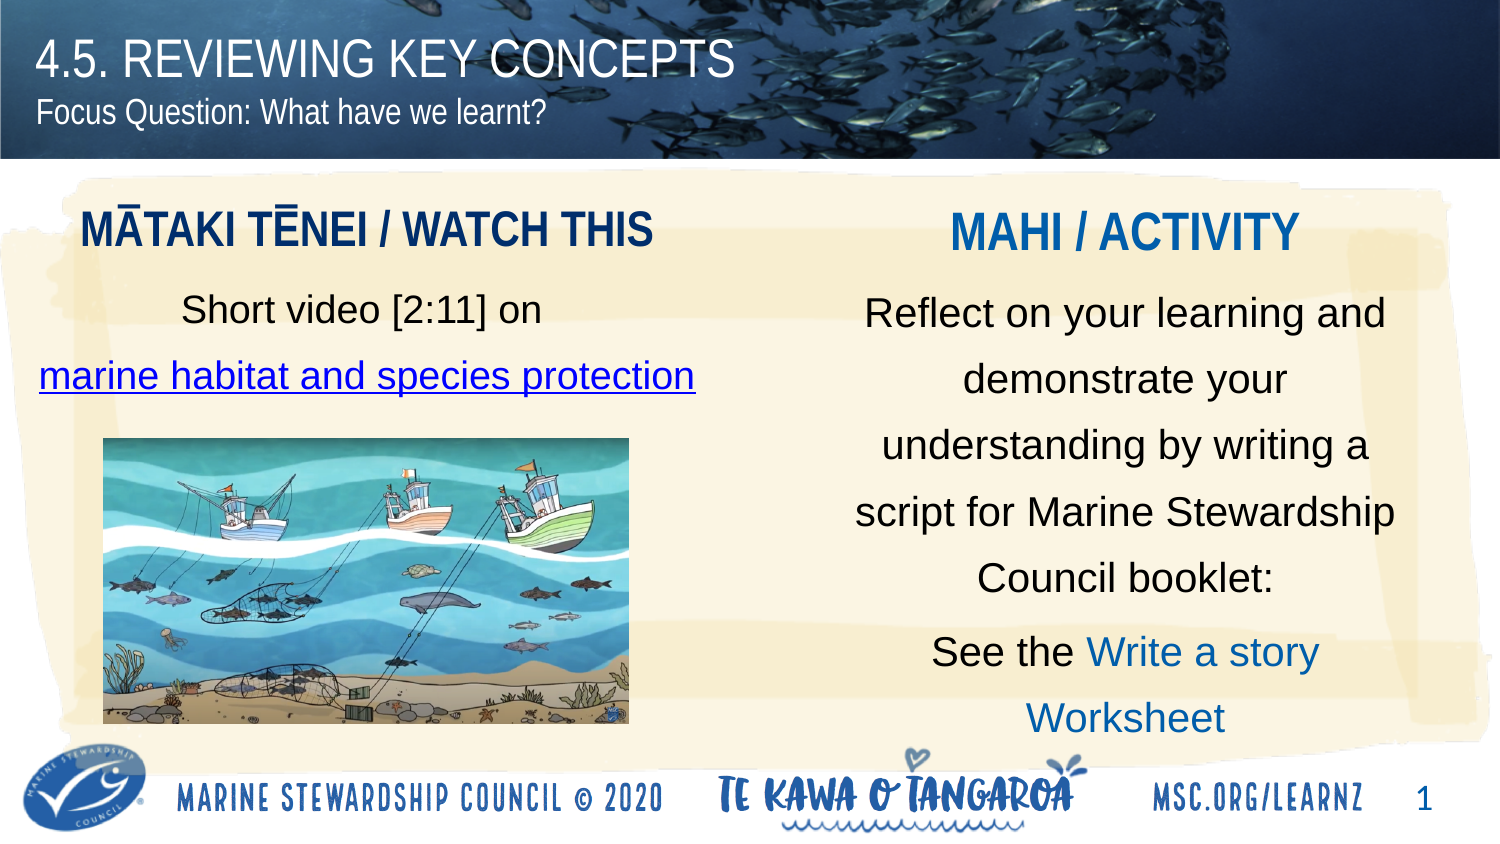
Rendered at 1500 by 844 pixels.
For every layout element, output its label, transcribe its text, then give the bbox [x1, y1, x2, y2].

picture [0, 0, 1500, 844]
title 4.5. REVIEWING KEY CONCEPTS Focus Question: What have we learnt? [20, 15, 1484, 89]
